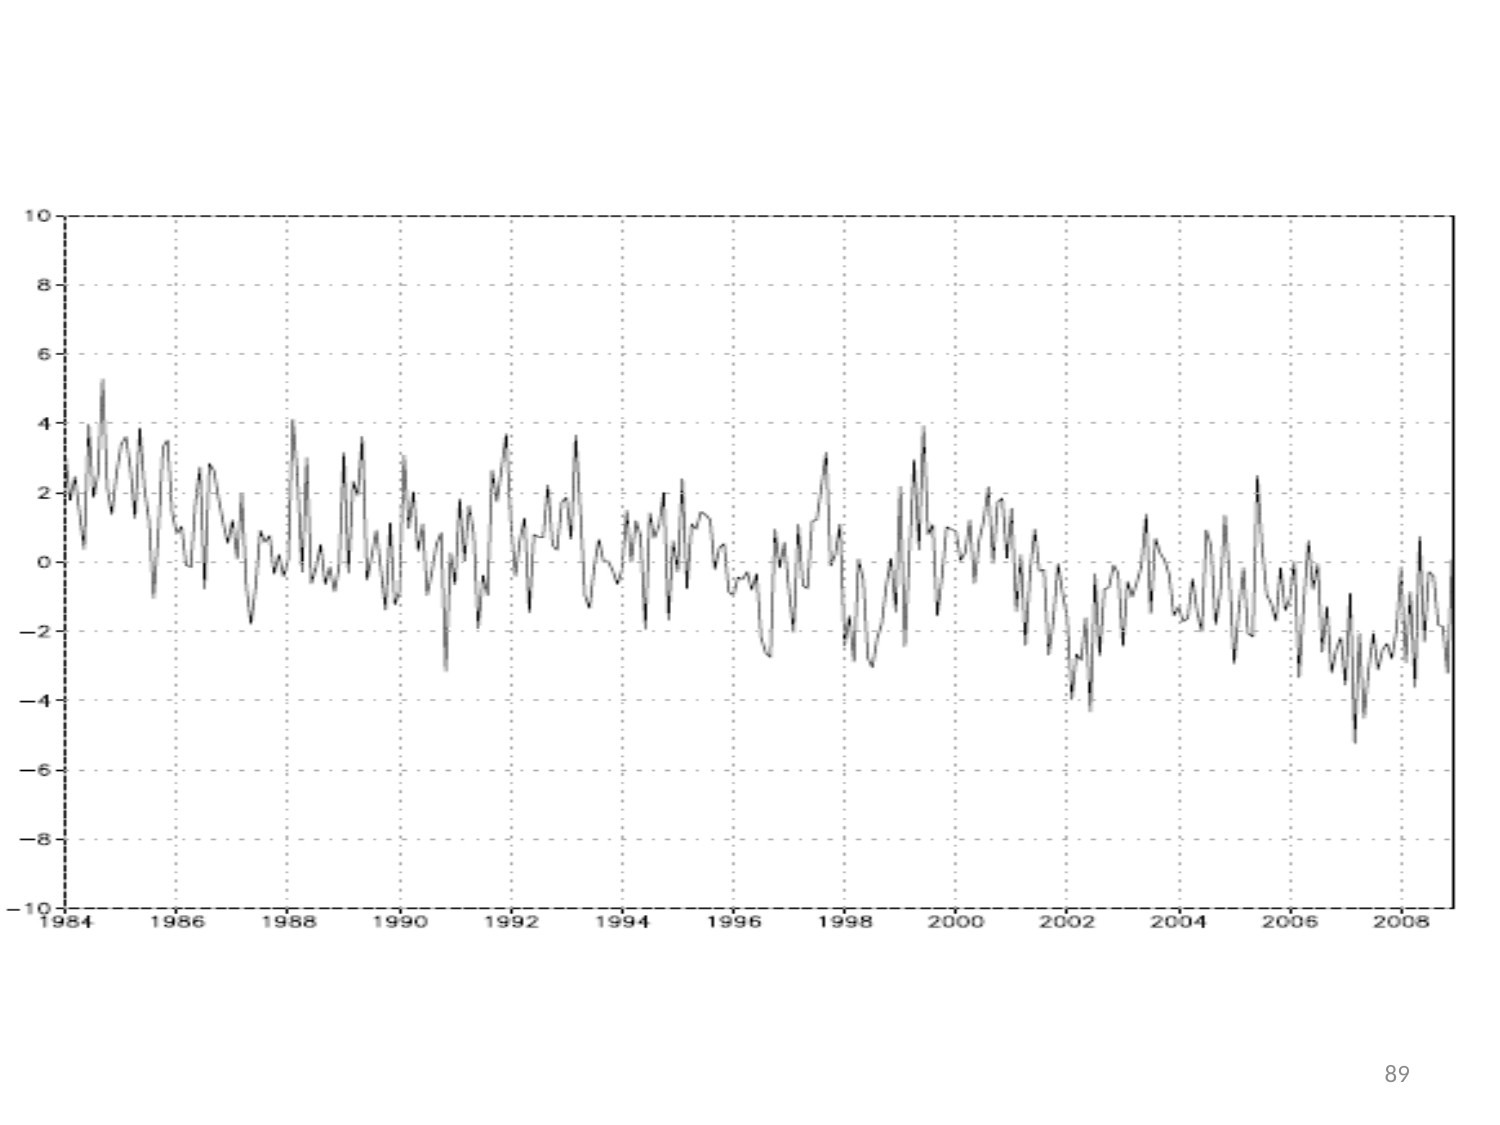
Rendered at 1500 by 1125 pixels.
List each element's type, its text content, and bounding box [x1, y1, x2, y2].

slide_number 89 [1074, 1042, 1425, 1103]
picture [0, 189, 1471, 936]
